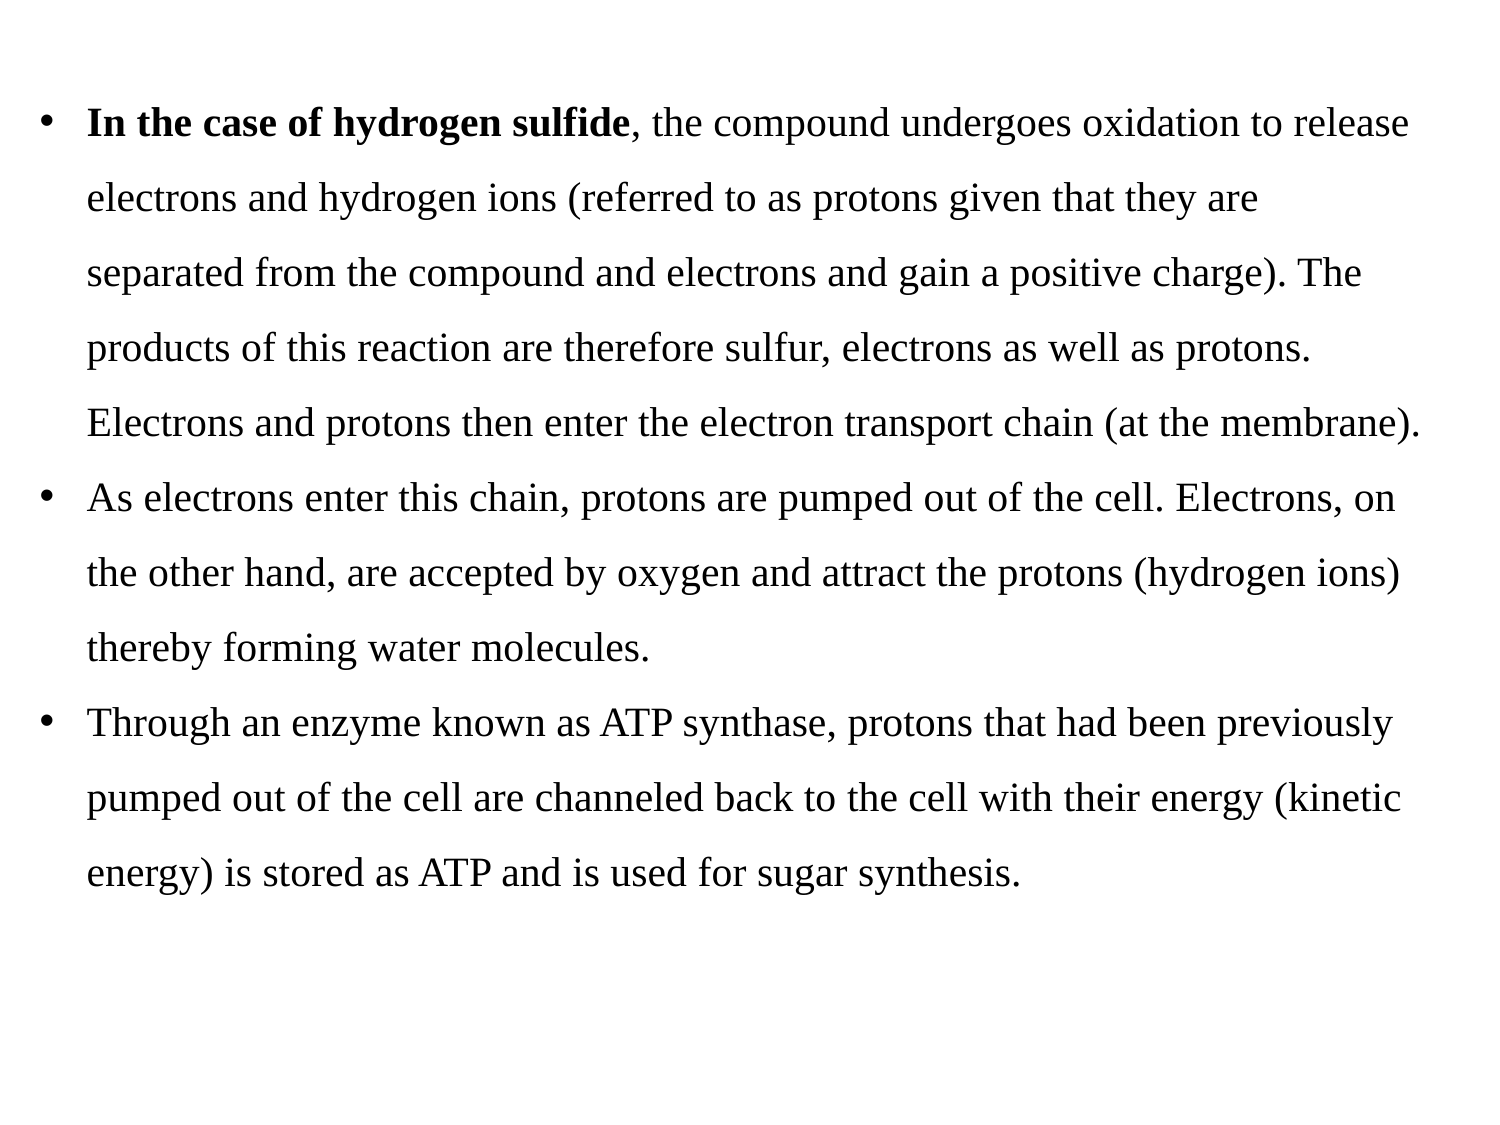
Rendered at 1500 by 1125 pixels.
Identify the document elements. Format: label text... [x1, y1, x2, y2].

text_box In the case of hydrogen sulfide, the compound undergoes oxidation to release electrons and hydrogen ions (referred to as protons given that they are separated from the compound and electrons and gain a positive charge). The products of this reaction are therefore sulfur, electrons as well as protons. Electrons and protons then enter the electron transport chain (at the membrane). As electrons enter this chain, protons are pumped out of the cell. Electrons, on the other hand, are accepted by oxygen and attract the protons (hydrogen ions) thereby forming water molecules. Through an enzyme known as ATP synthase, protons that had been previously pumped out of the cell are channeled back to the cell with their energy (kinetic energy) is stored as ATP and is used for sugar synthesis. [24, 62, 1438, 903]
